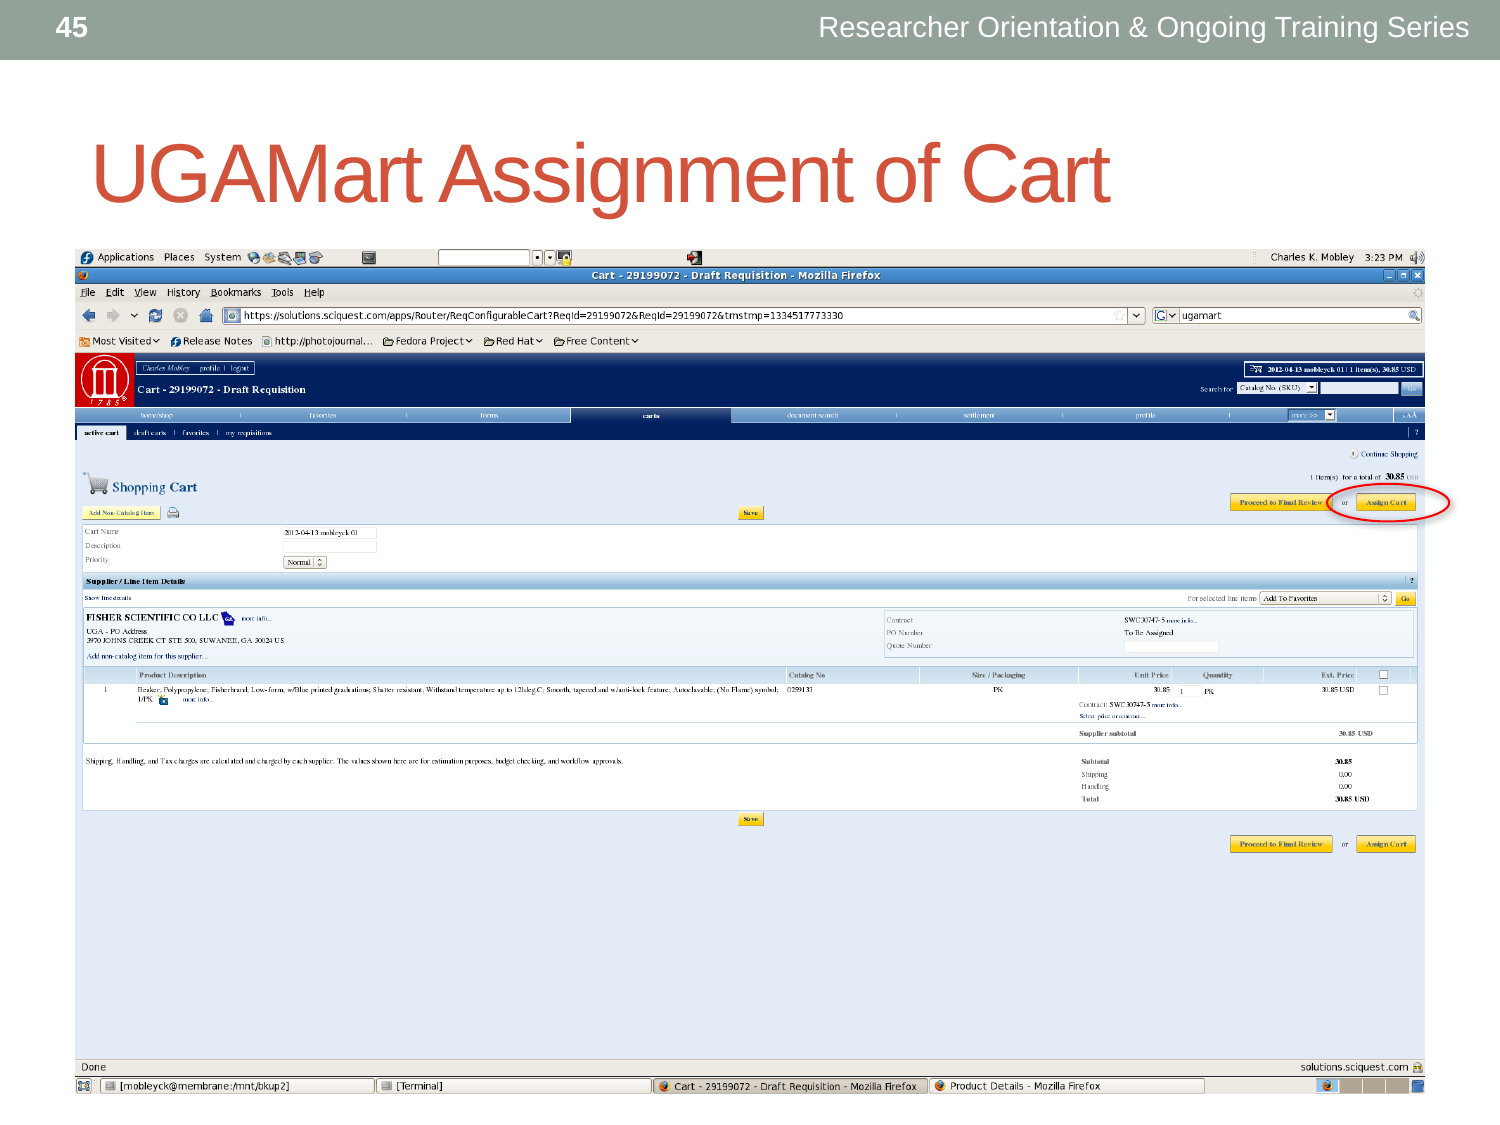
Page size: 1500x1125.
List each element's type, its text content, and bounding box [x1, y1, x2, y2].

slide_number 45 [4, 0, 103, 53]
title UGAMart Assignment of Cart [75, 87, 1425, 247]
picture [74, 249, 1426, 1094]
text_box [1433, 489, 1450, 517]
footer Researcher Orientation & Ongoing Training Series [517, 0, 1495, 53]
